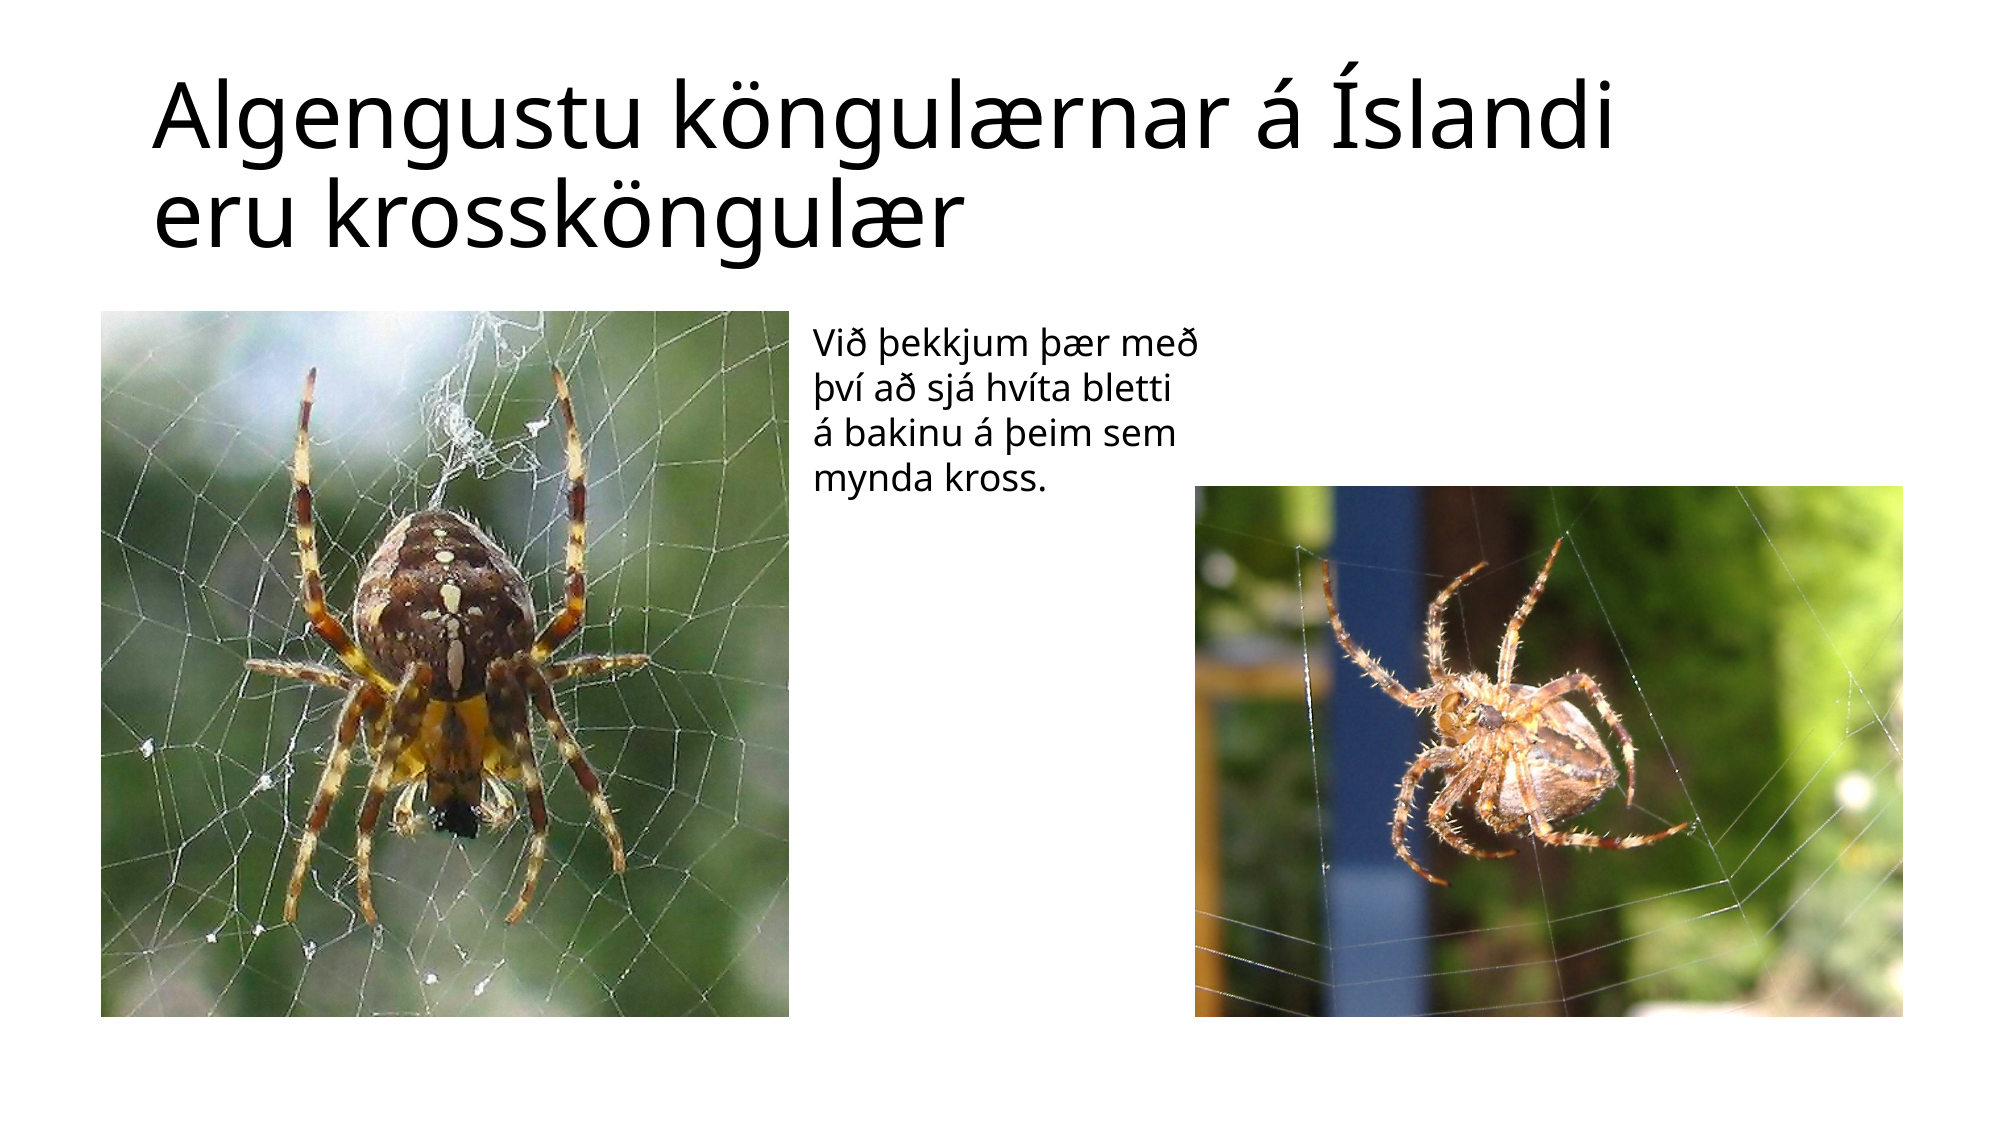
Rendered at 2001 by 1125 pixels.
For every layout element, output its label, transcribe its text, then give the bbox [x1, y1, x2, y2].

title Algengustu köngulærnar á Íslandi eru krossköngulær [137, 59, 1863, 278]
text_box Við þekkjum þær með því að sjá hvíta bletti á bakinu á þeim sem mynda kross. [798, 311, 1224, 506]
picture [101, 311, 789, 1017]
picture [1195, 486, 1903, 1017]
